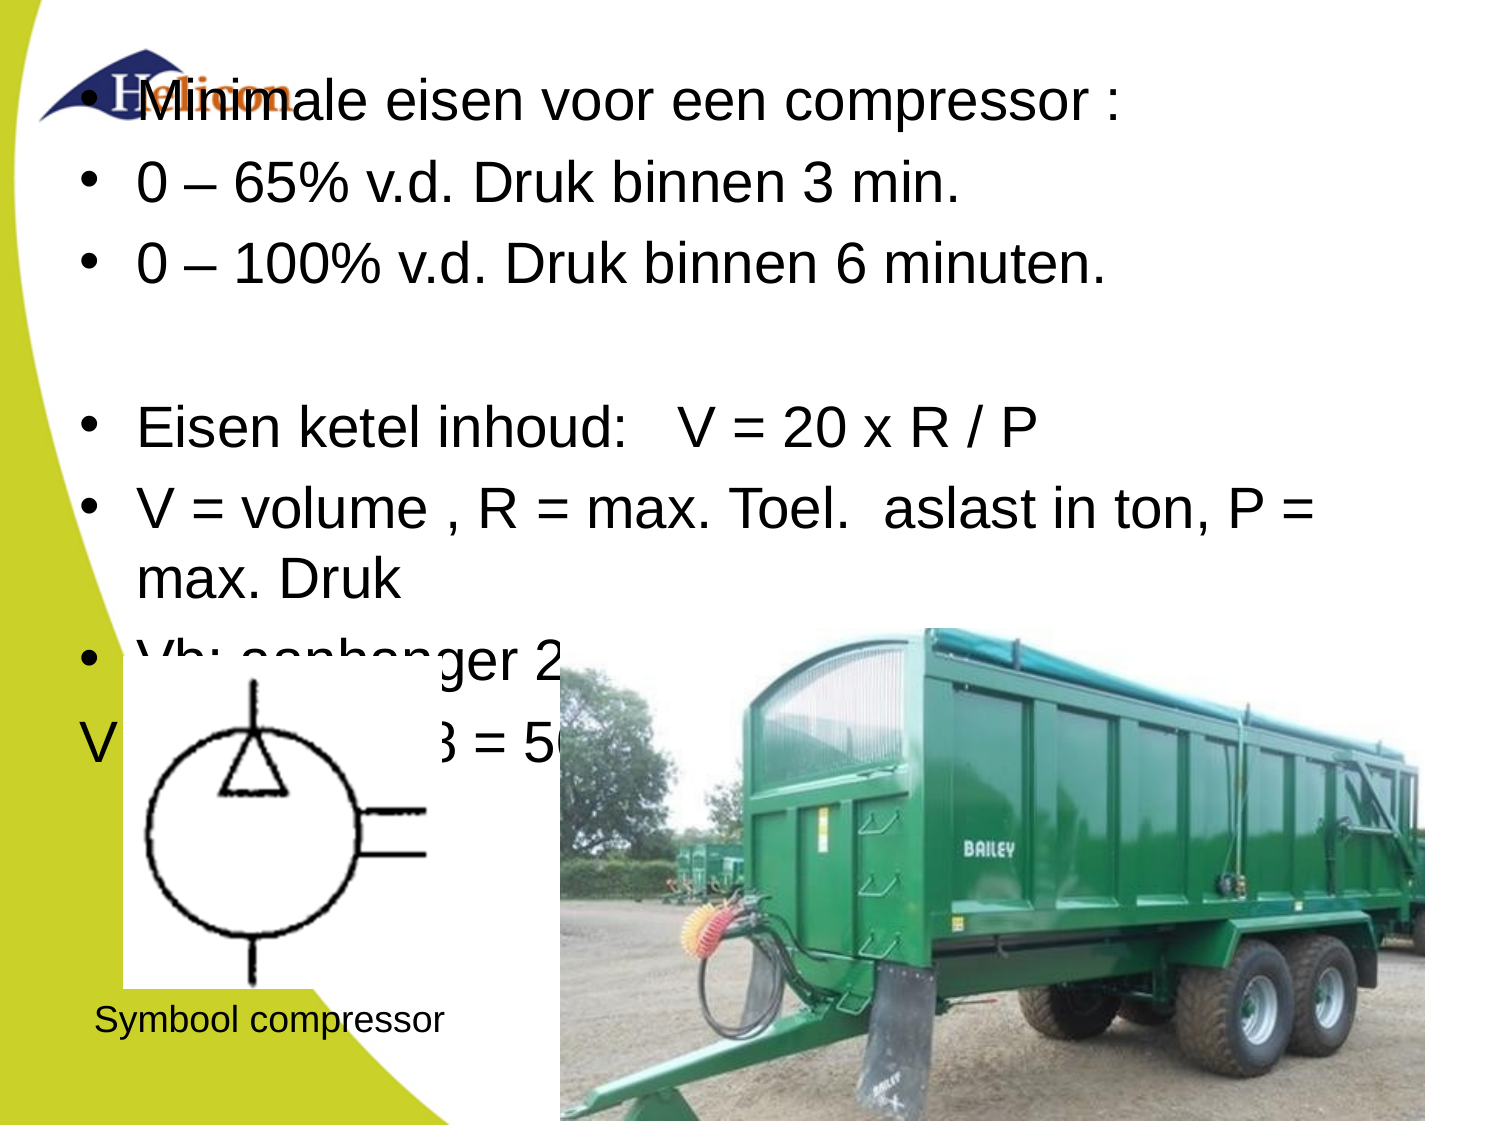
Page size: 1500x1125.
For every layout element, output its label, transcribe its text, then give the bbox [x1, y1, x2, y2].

picture [0, 0, 1500, 1125]
list Minimale eisen voor een compressor : 0 – 65% v.d. Druk binnen 3 min. 0 – 100% v.d. Druk binnen 6 minuten. Eisen ketel inhoud: V = 20 x R / P V = volume , R = max. Toel. aslast in ton, P = max. Druk Vb: aanhanger 20 ton en voorraaddruk 8 bar: V = 20 x 20 / 8 = 50 liter. [64, 54, 1436, 799]
text_box Symbool compressor [79, 987, 461, 1048]
